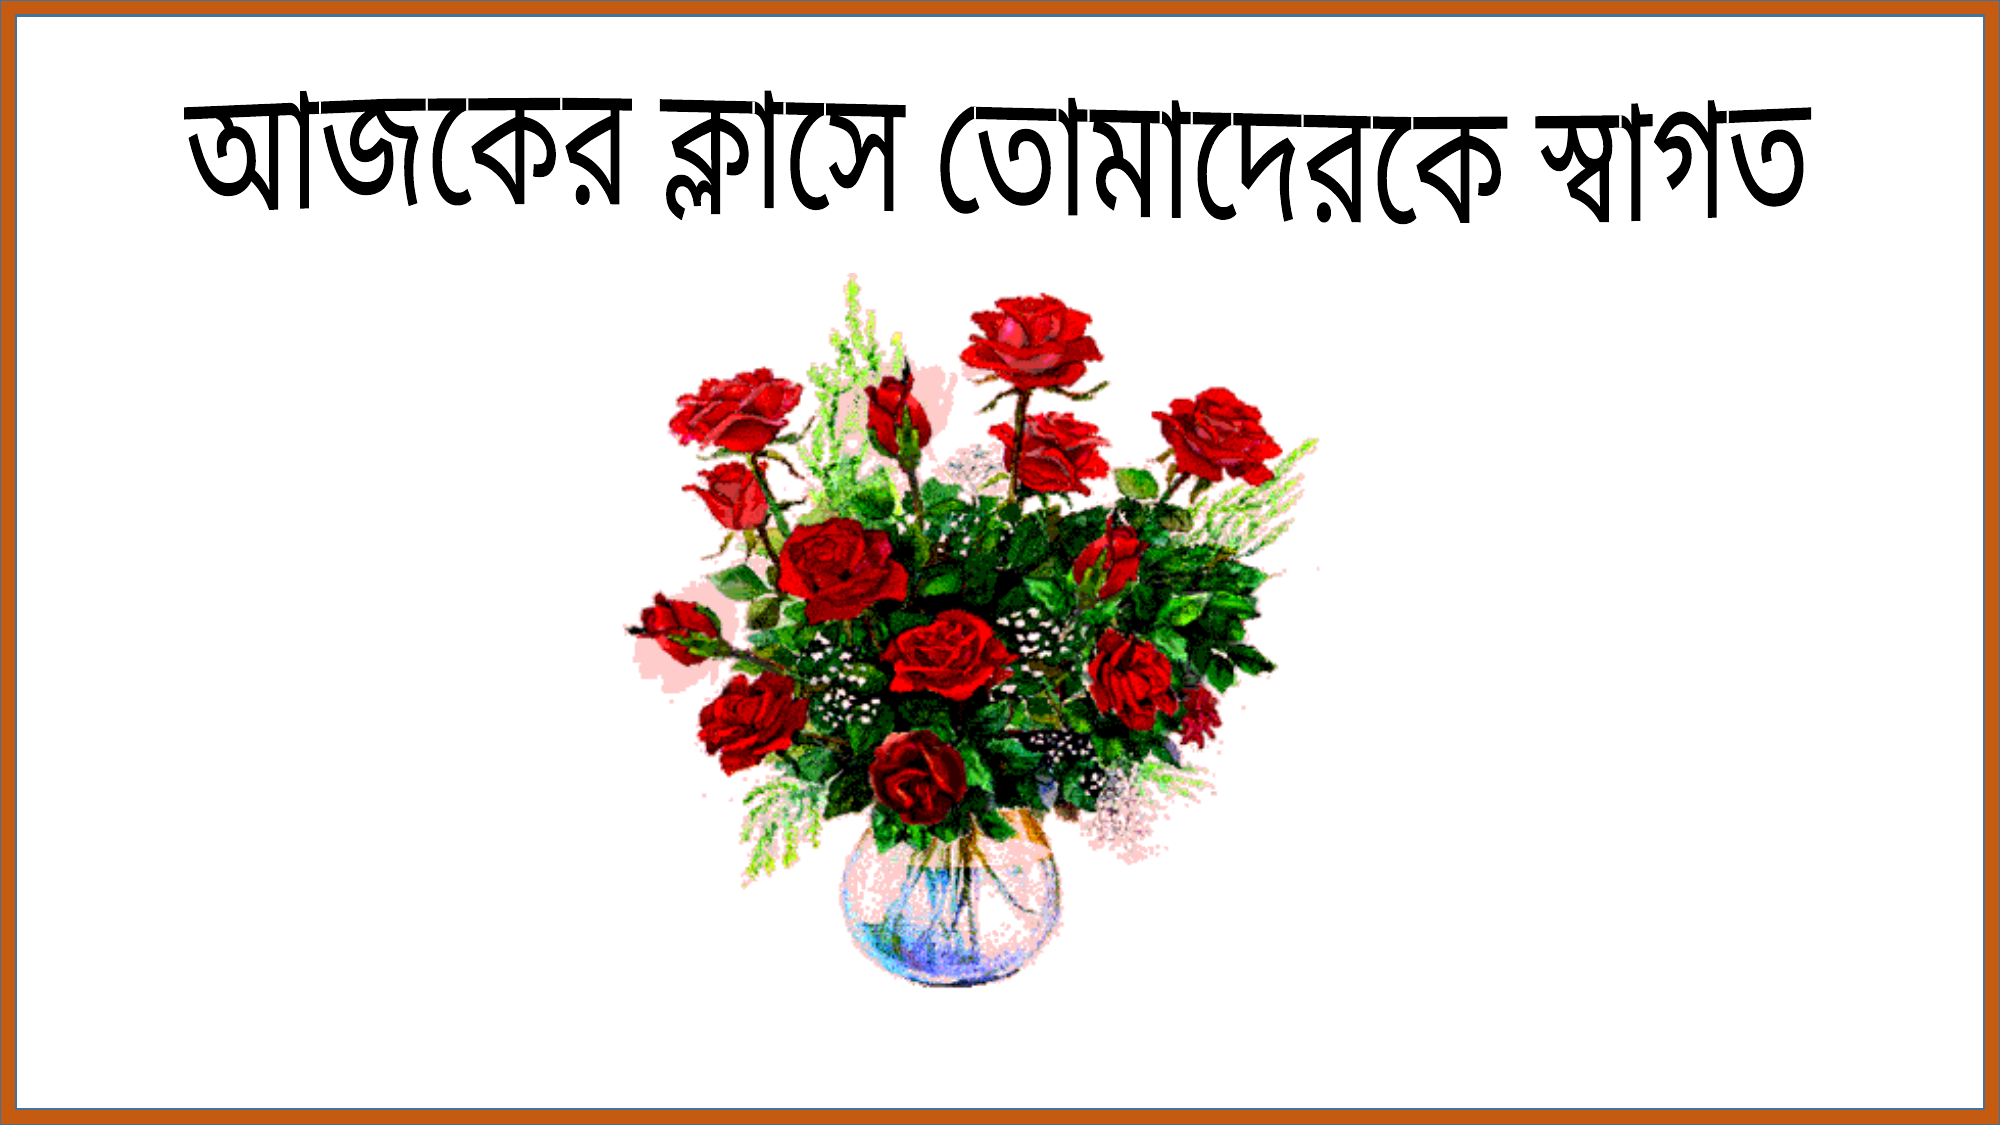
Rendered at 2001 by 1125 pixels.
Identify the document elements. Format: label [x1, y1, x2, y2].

picture [619, 273, 1334, 1029]
text_box [0, 0, 2000, 1125]
